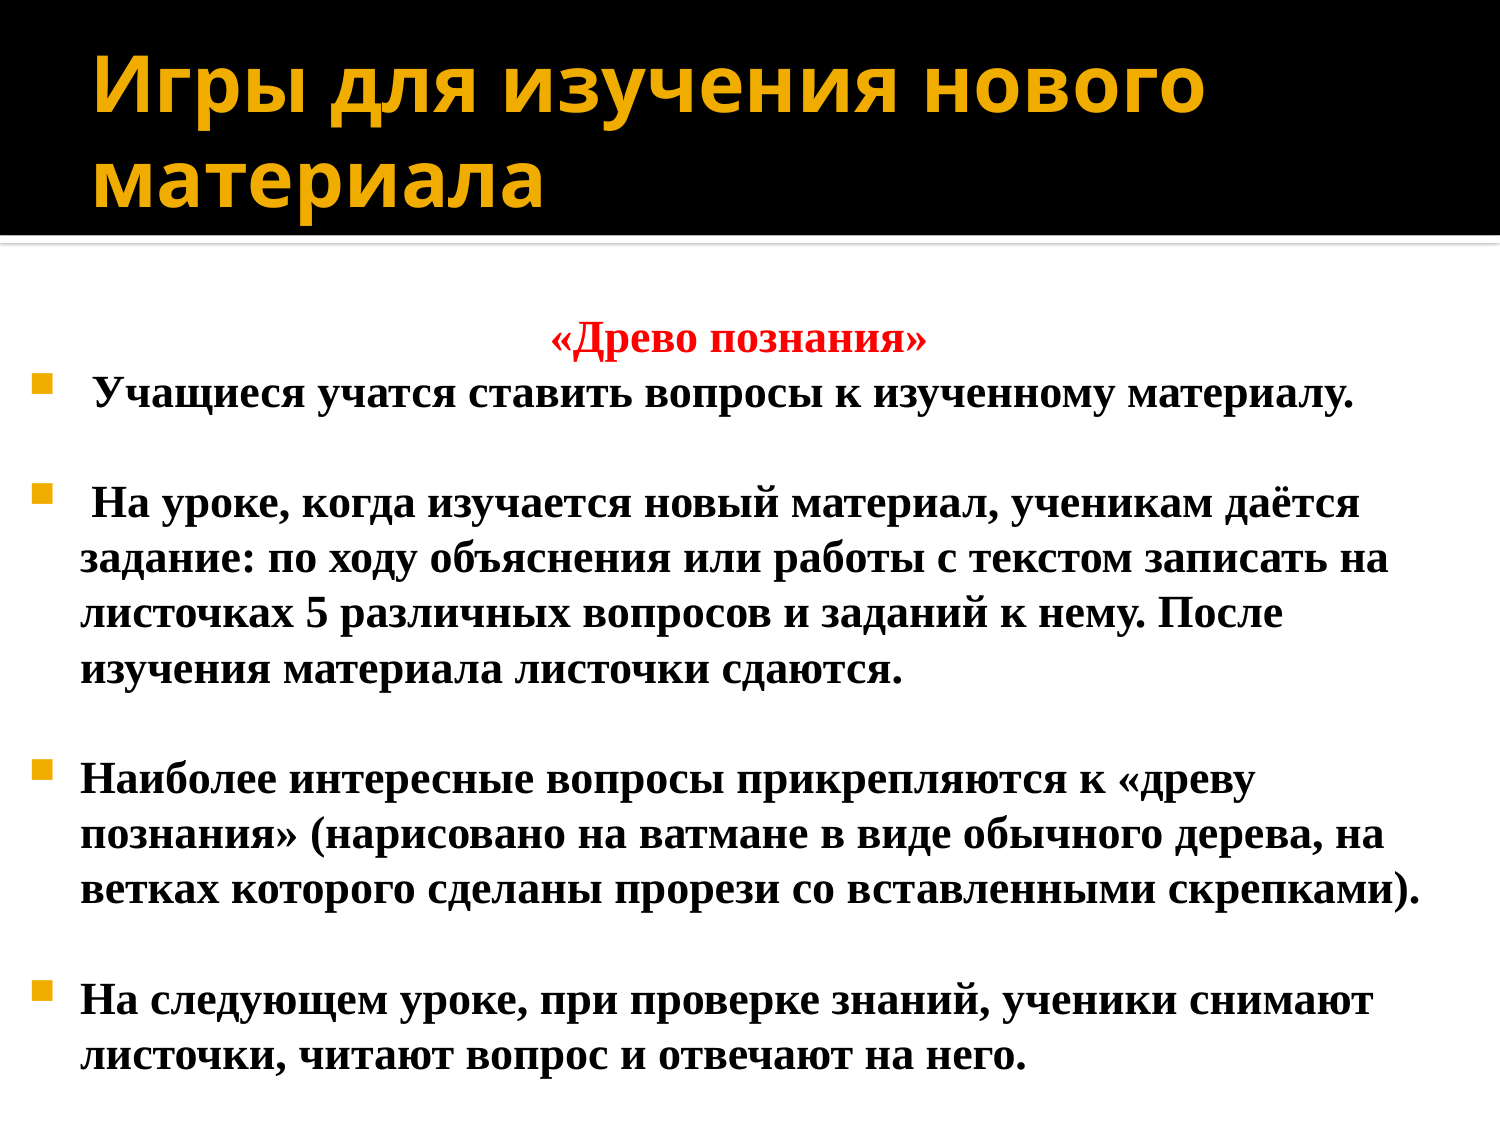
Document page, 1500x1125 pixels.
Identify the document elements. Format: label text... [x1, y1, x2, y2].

title Игры для изучения нового материала [75, 25, 1425, 231]
list «Древо познания» Учащиеся учатся ставить вопросы к изученному материалу. На уроке, когда изучается новый материал, ученикам даётся задание: по ходу объяснения или работы с текстом записать на листочках 5 различных вопросов и заданий к нему. После изучения материала листочки сдаются. Наиболее интересные вопросы прикрепляются к «древу познания» (нарисовано на ватмане в виде обычного дерева, на ветках которого сделаны прорези со вставленными скрепками). На следующем уроке, при проверке знаний, ученики снимают листочки, читают вопрос и отвечают на него. [0, 291, 1465, 1090]
